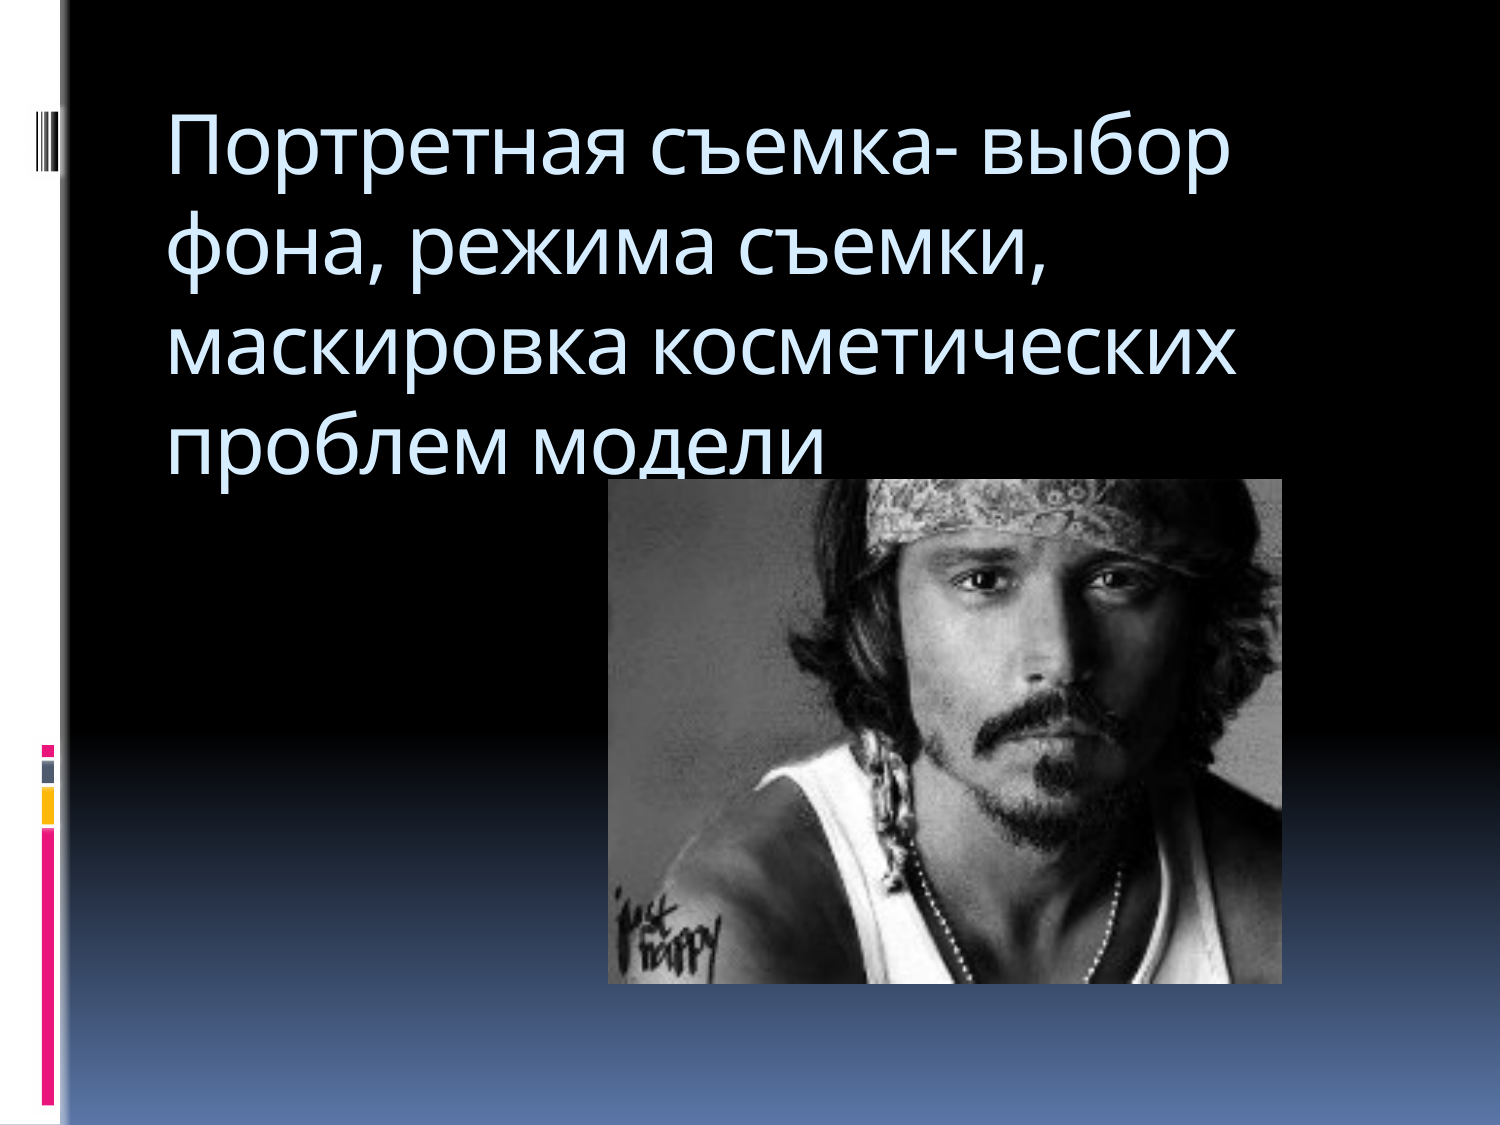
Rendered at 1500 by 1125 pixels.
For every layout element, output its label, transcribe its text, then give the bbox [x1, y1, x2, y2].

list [607, 479, 1282, 985]
title Портретная съемка- выбор фона, режима съемки, маскировка косметических проблем модели [150, 83, 1425, 234]
